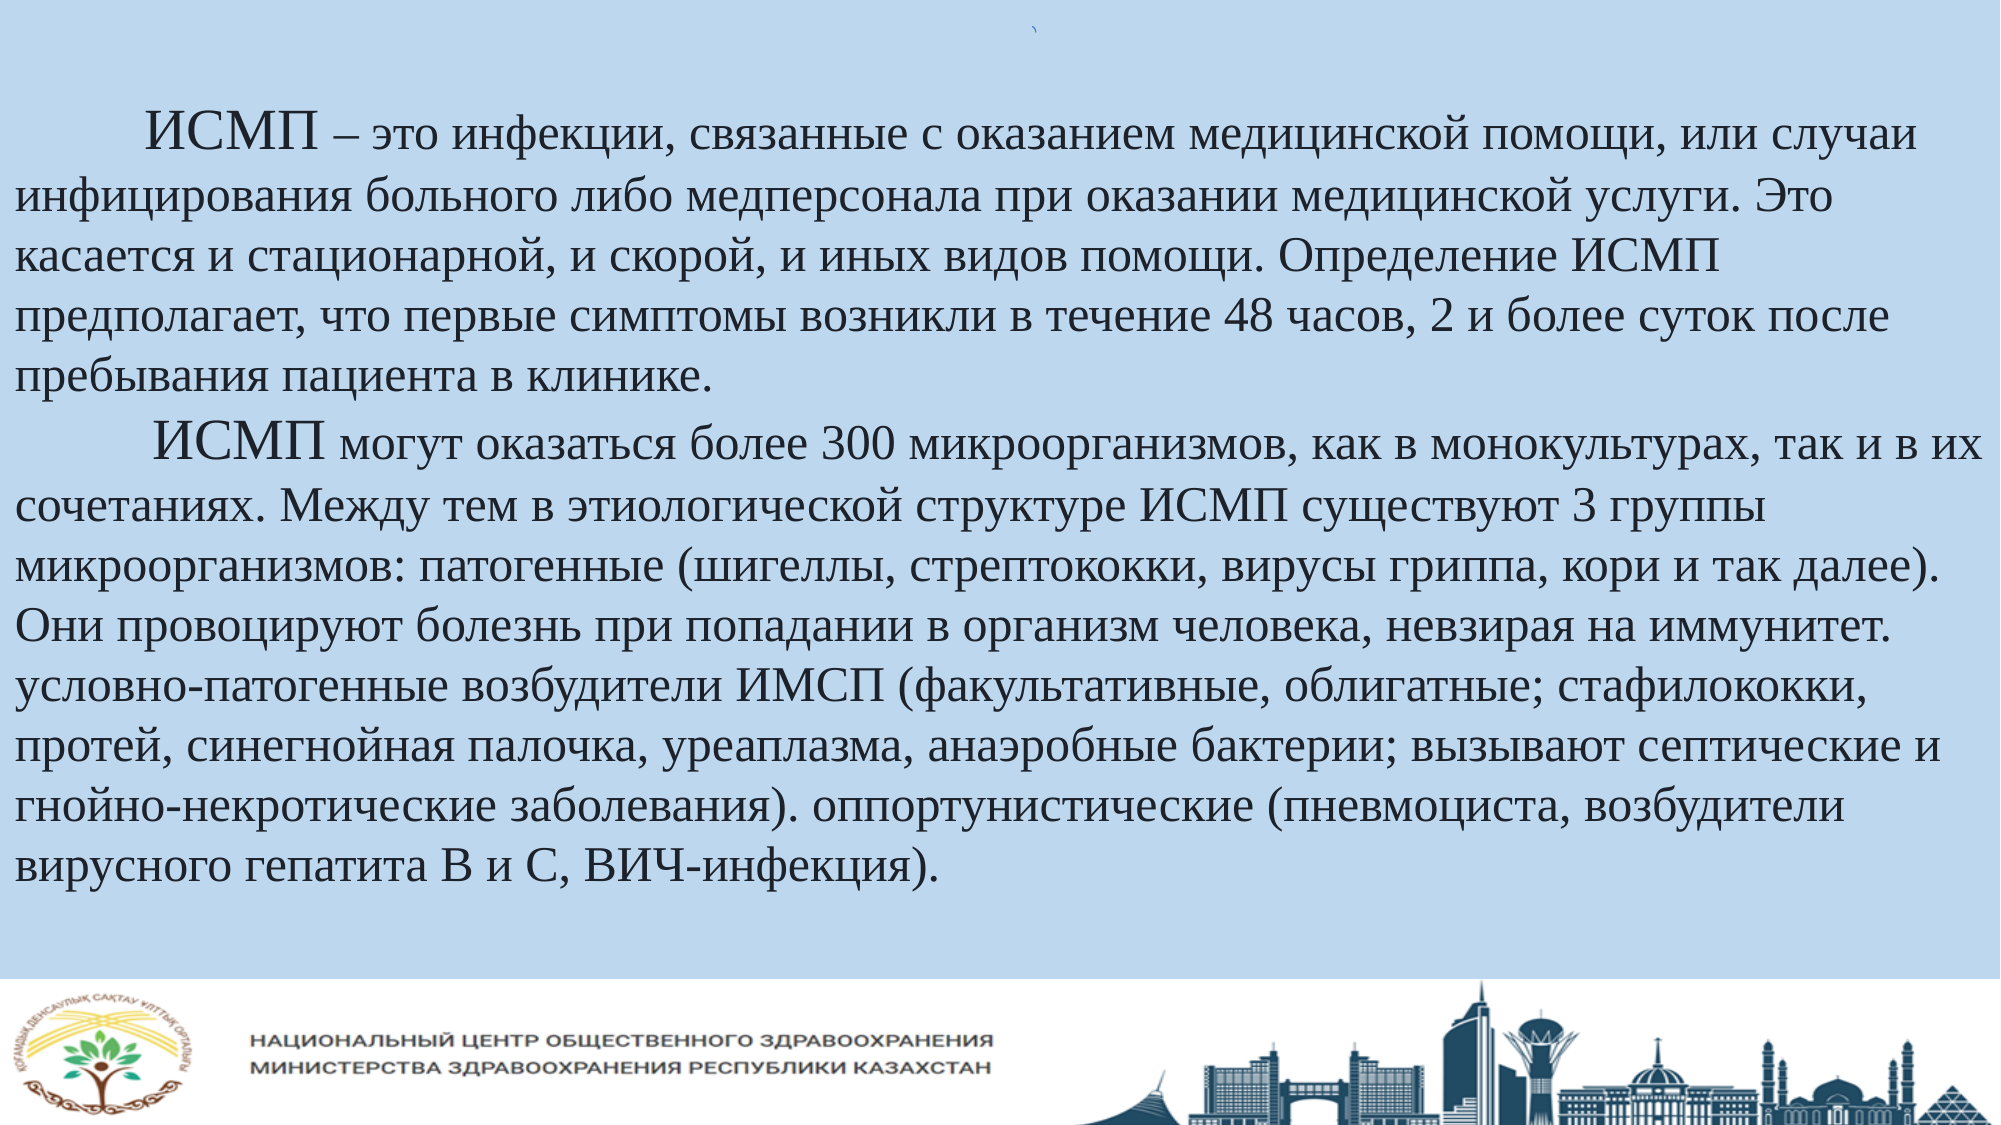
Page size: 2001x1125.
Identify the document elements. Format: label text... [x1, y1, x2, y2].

text_box [1031, 26, 1037, 33]
picture [0, 979, 2000, 1125]
text_box ИСМП – это инфекции, связанные с оказанием медицинской помощи, или случаи инфицирования больного либо медперсонала при оказании медицинской услуги. Это касается и стационарной, и скорой, и иных видов помощи. Определение ИСМП предполагает, что первые симптомы возникли в течение 48 часов, 2 и более суток после пребывания пациента в клинике. ИСМП могут оказаться более 300 микроорганизмов, как в монокультурах, так и в их сочетаниях. Между тем в этиологической структуре ИСМП существуют 3 группы микроорганизмов: патогенные (шигеллы, стрептококки, вирусы гриппа, кори и так далее). Они провоцируют болезнь при попадании в организм человека, невзирая на иммунитет. условно-патогенные возбудители ИМСП (факультативные, облигатные; стафилококки, протей, синегнойная палочка, уреаплазма, анаэробные бактерии; вызывают септические и гнойно-некротические заболевания). оппортунистические (пневмоциста, возбудители вирусного гепатита В и С, ВИЧ-инфекция). [0, 84, 2000, 959]
